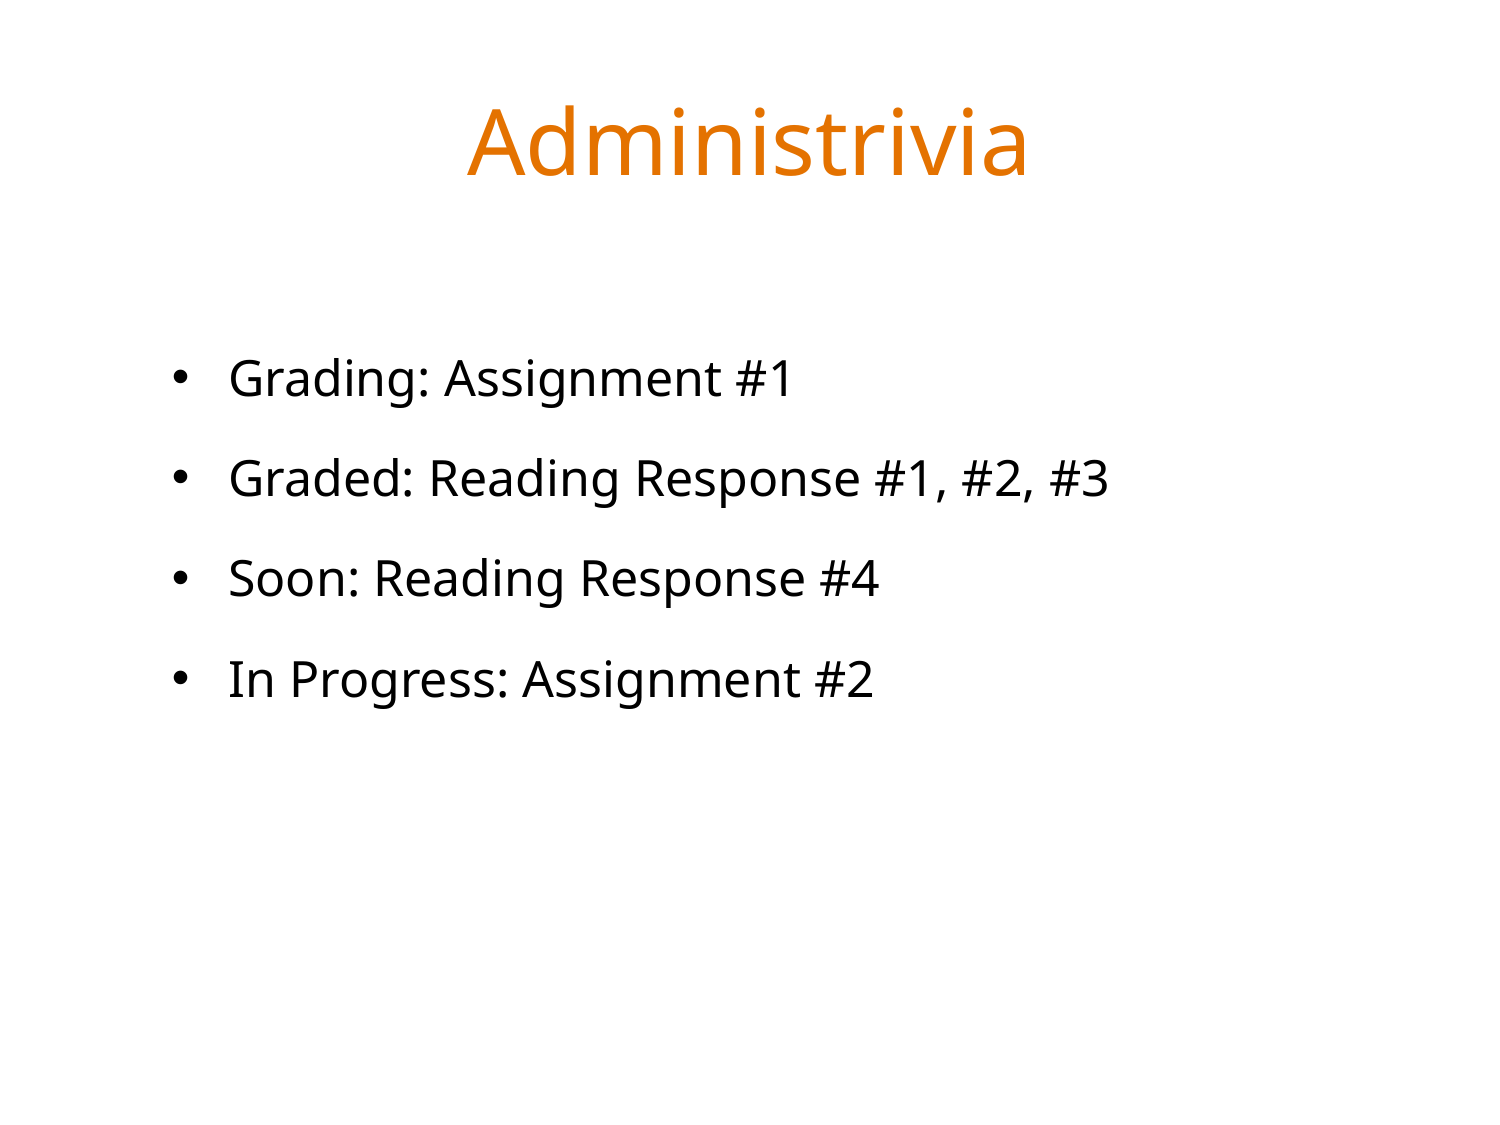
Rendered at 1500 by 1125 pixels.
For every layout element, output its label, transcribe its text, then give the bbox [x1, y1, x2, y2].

title Administrivia [75, 45, 1425, 233]
list Grading: Assignment #1 Graded: Reading Response #1, #2, #3 Soon: Reading Response #4 In Progress: Assignment #2 [156, 320, 1317, 921]
